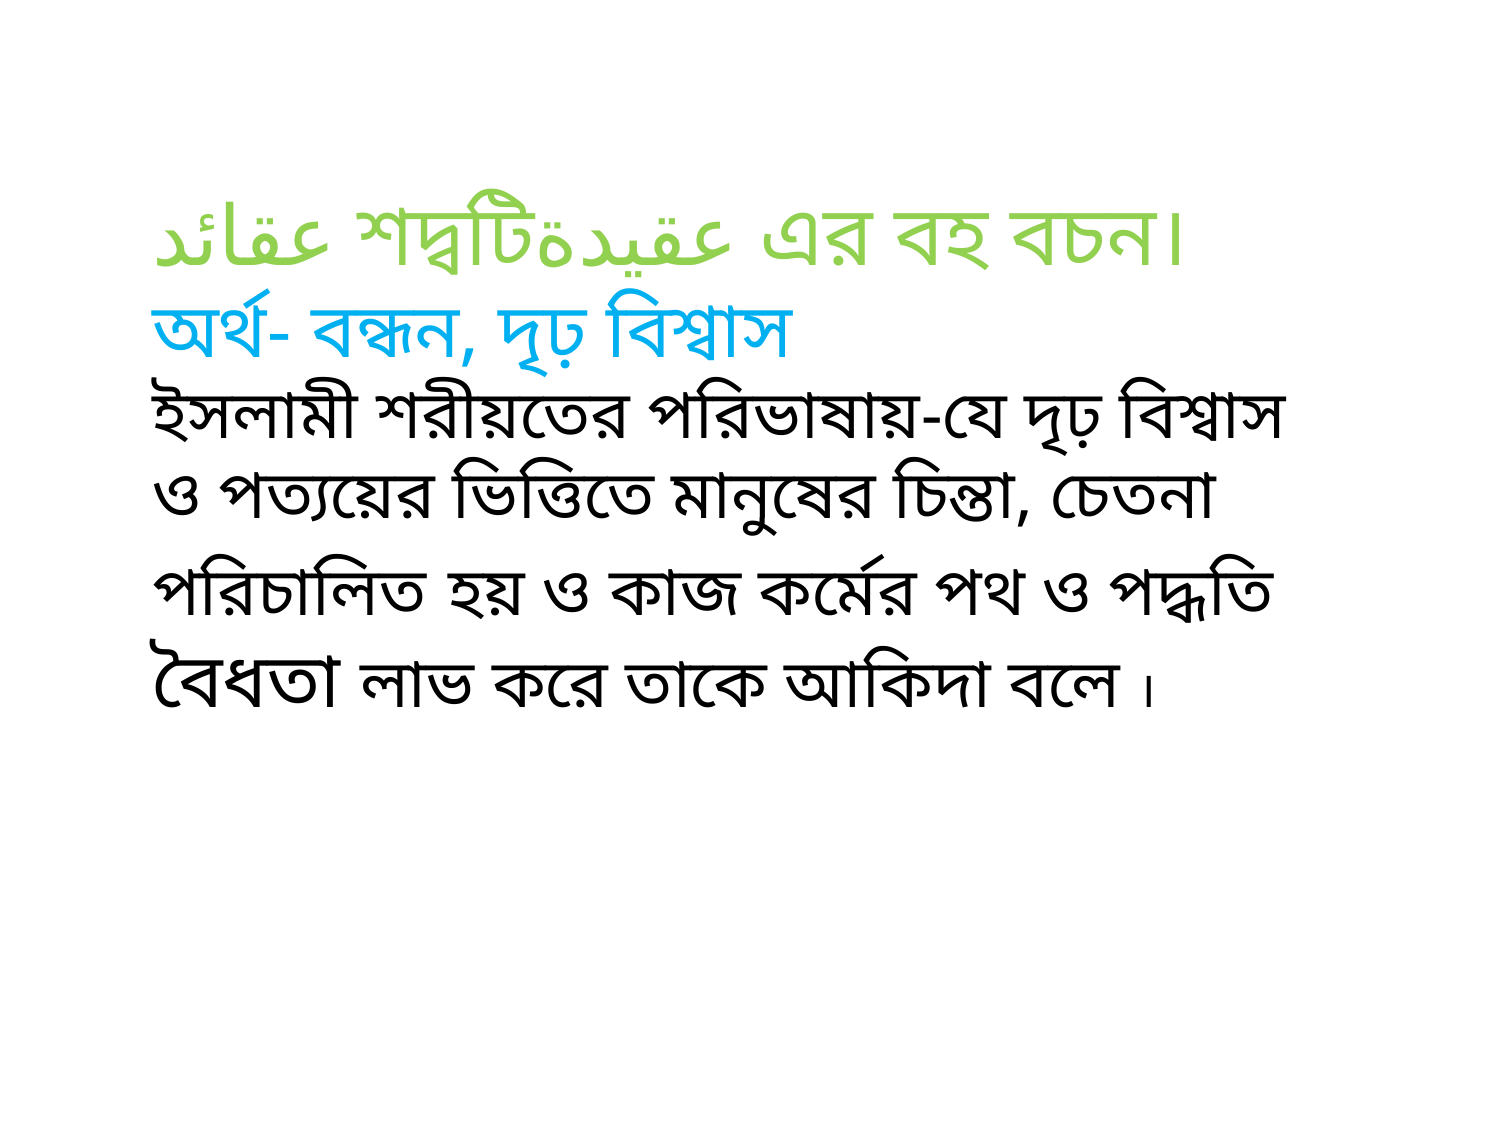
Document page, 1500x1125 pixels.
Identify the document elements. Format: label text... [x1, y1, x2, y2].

text_box عقائد শদ্বটিعقيدة এর বহ বচন। অর্থ- বন্ধন, দৃঢ় বিশ্বাস ইসলামী শরীয়তের পরিভাষায়-যে দৃঢ় বিশ্বাস ও পত্যয়ের ভিত্তিতে মানুষের চিন্তা, চেতনা পরিচালিত হয় ও কাজ কর্মের পথ ও পদ্ধতি বৈধতা লাভ করে তাকে আকিদা বলে । [137, 174, 1325, 730]
